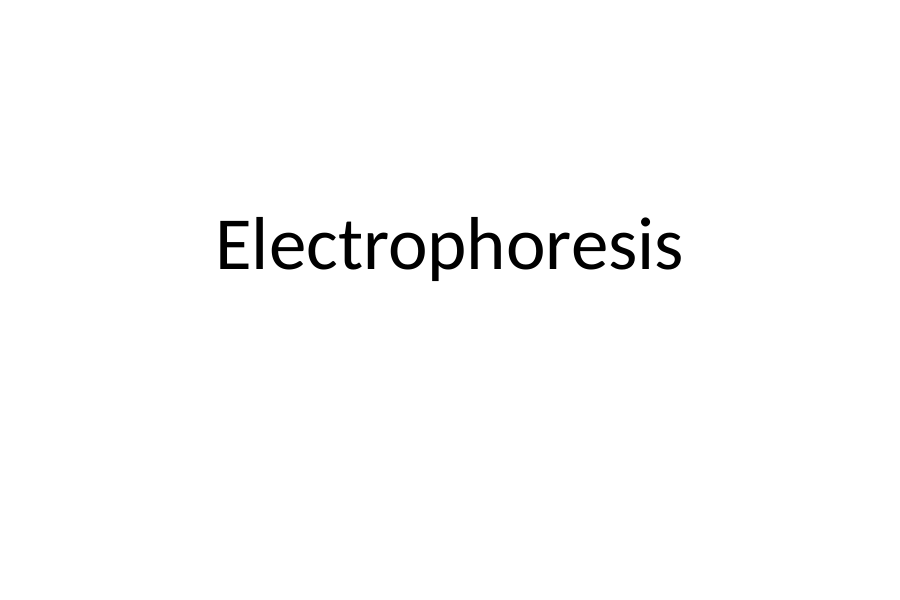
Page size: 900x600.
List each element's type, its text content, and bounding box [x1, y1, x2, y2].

text_box Electrophoresis [200, 187, 700, 293]
